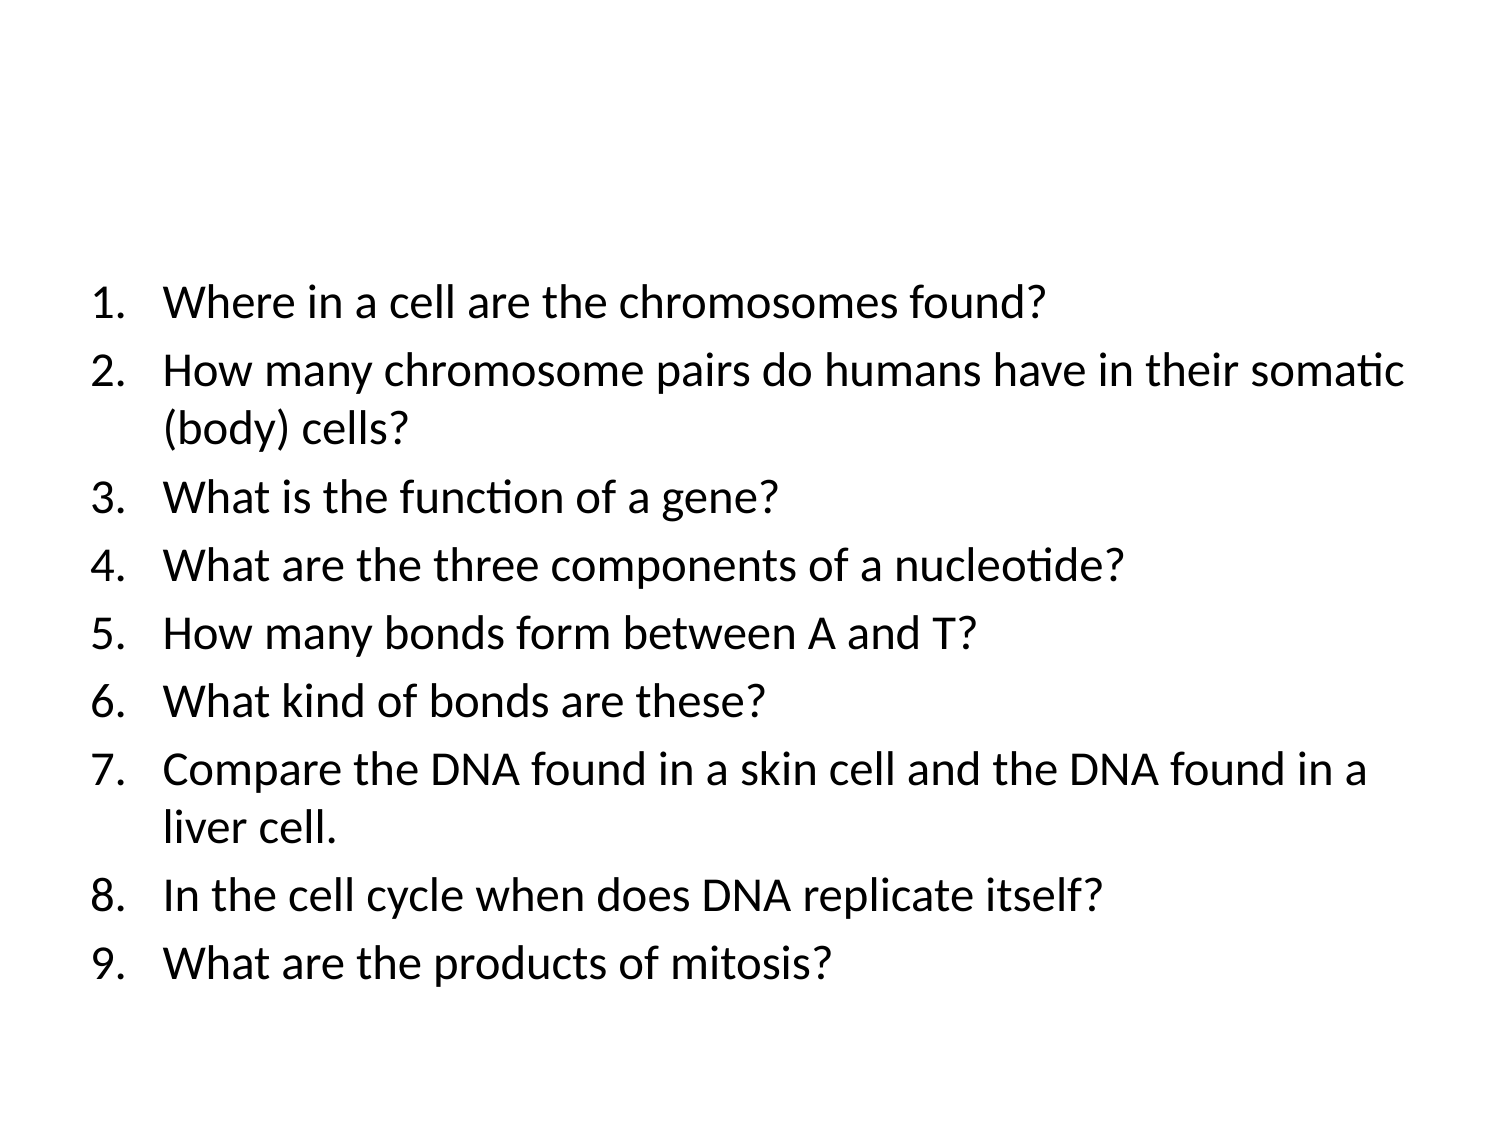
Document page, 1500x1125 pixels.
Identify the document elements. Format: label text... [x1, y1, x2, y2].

list Where in a cell are the chromosomes found? How many chromosome pairs do humans have in their somatic (body) cells? What is the function of a gene? What are the three components of a nucleotide? How many bonds form between A and T? What kind of bonds are these? Compare the DNA found in a skin cell and the DNA found in a liver cell. In the cell cycle when does DNA replicate itself? What are the products of mitosis? [75, 262, 1425, 1005]
